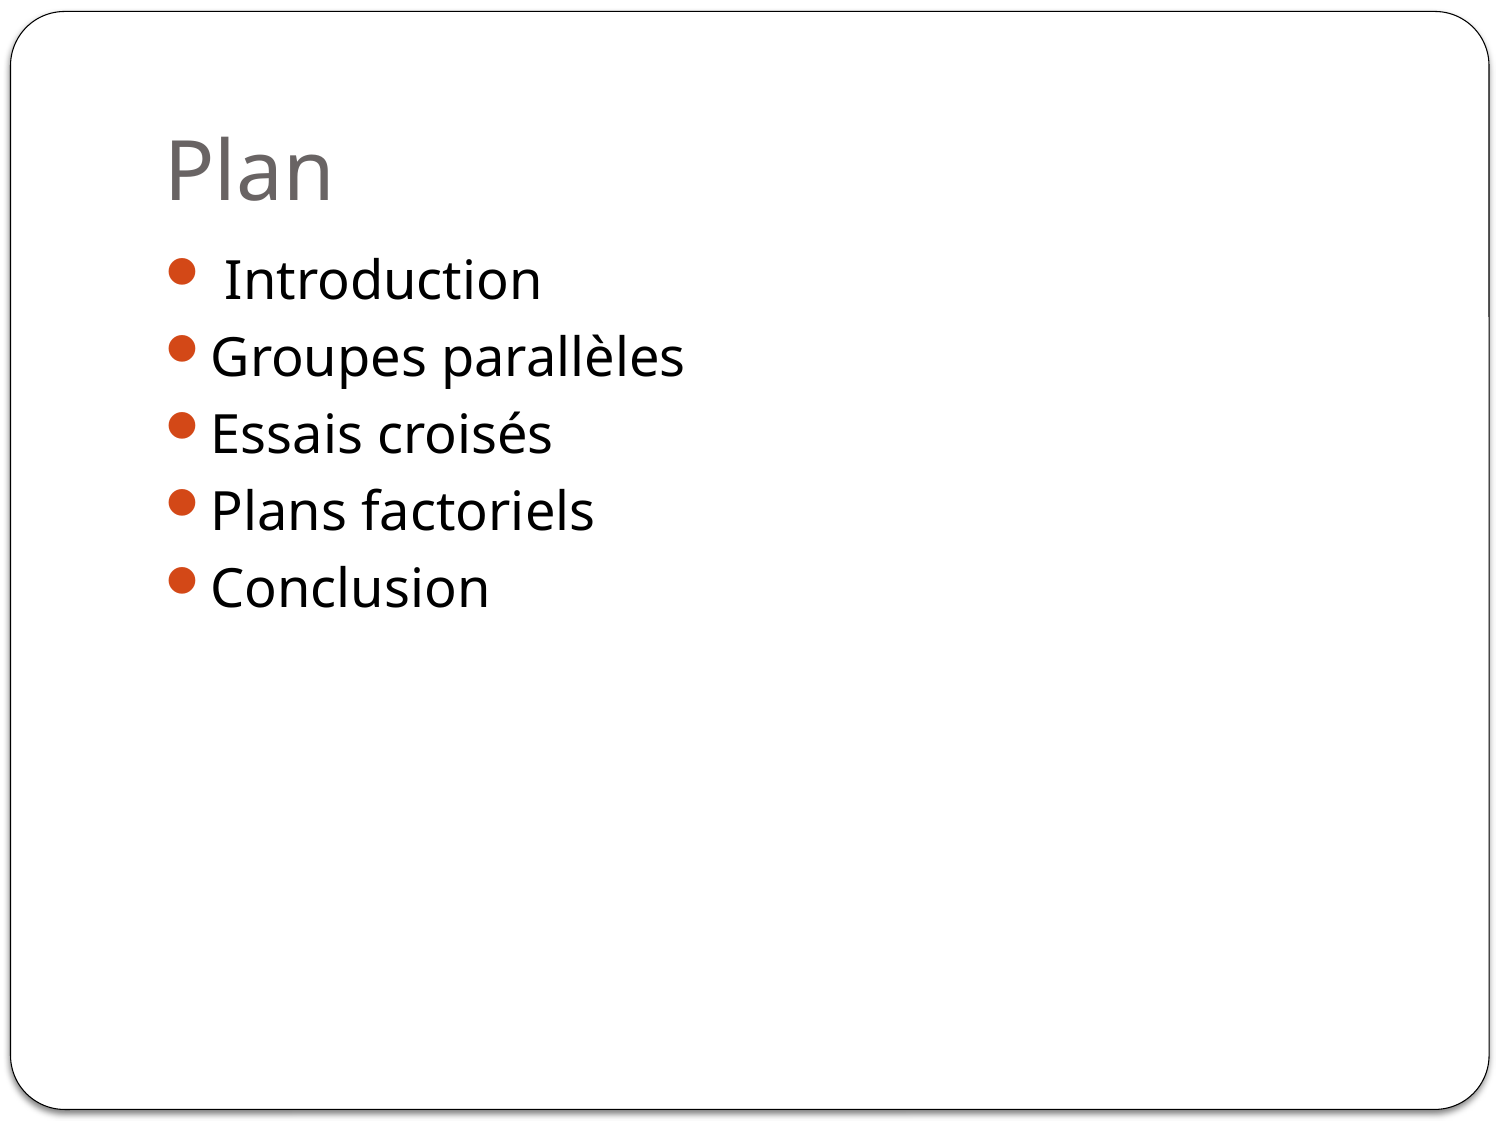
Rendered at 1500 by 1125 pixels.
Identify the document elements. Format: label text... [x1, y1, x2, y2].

title Plan [150, 45, 1425, 233]
list Introduction Groupes parallèles Essais croisés Plans factoriels Conclusion [150, 237, 1425, 988]
